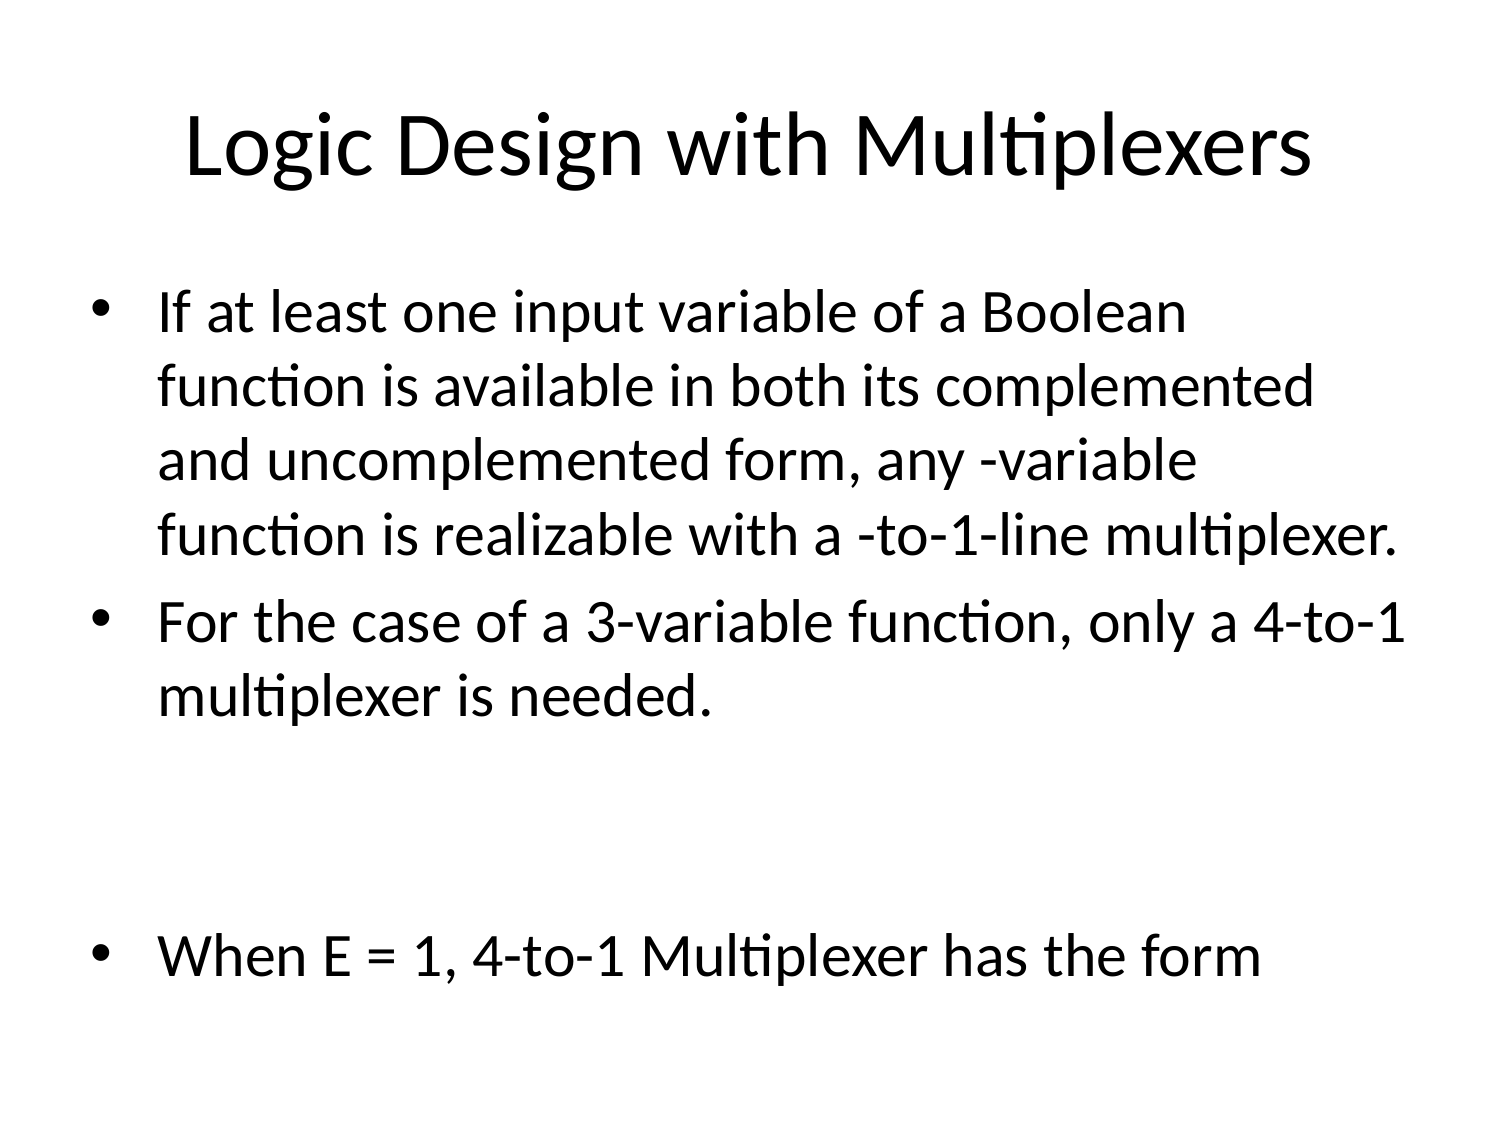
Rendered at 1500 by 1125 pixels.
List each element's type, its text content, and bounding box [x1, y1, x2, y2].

title Logic Design with Multiplexers [75, 45, 1425, 233]
